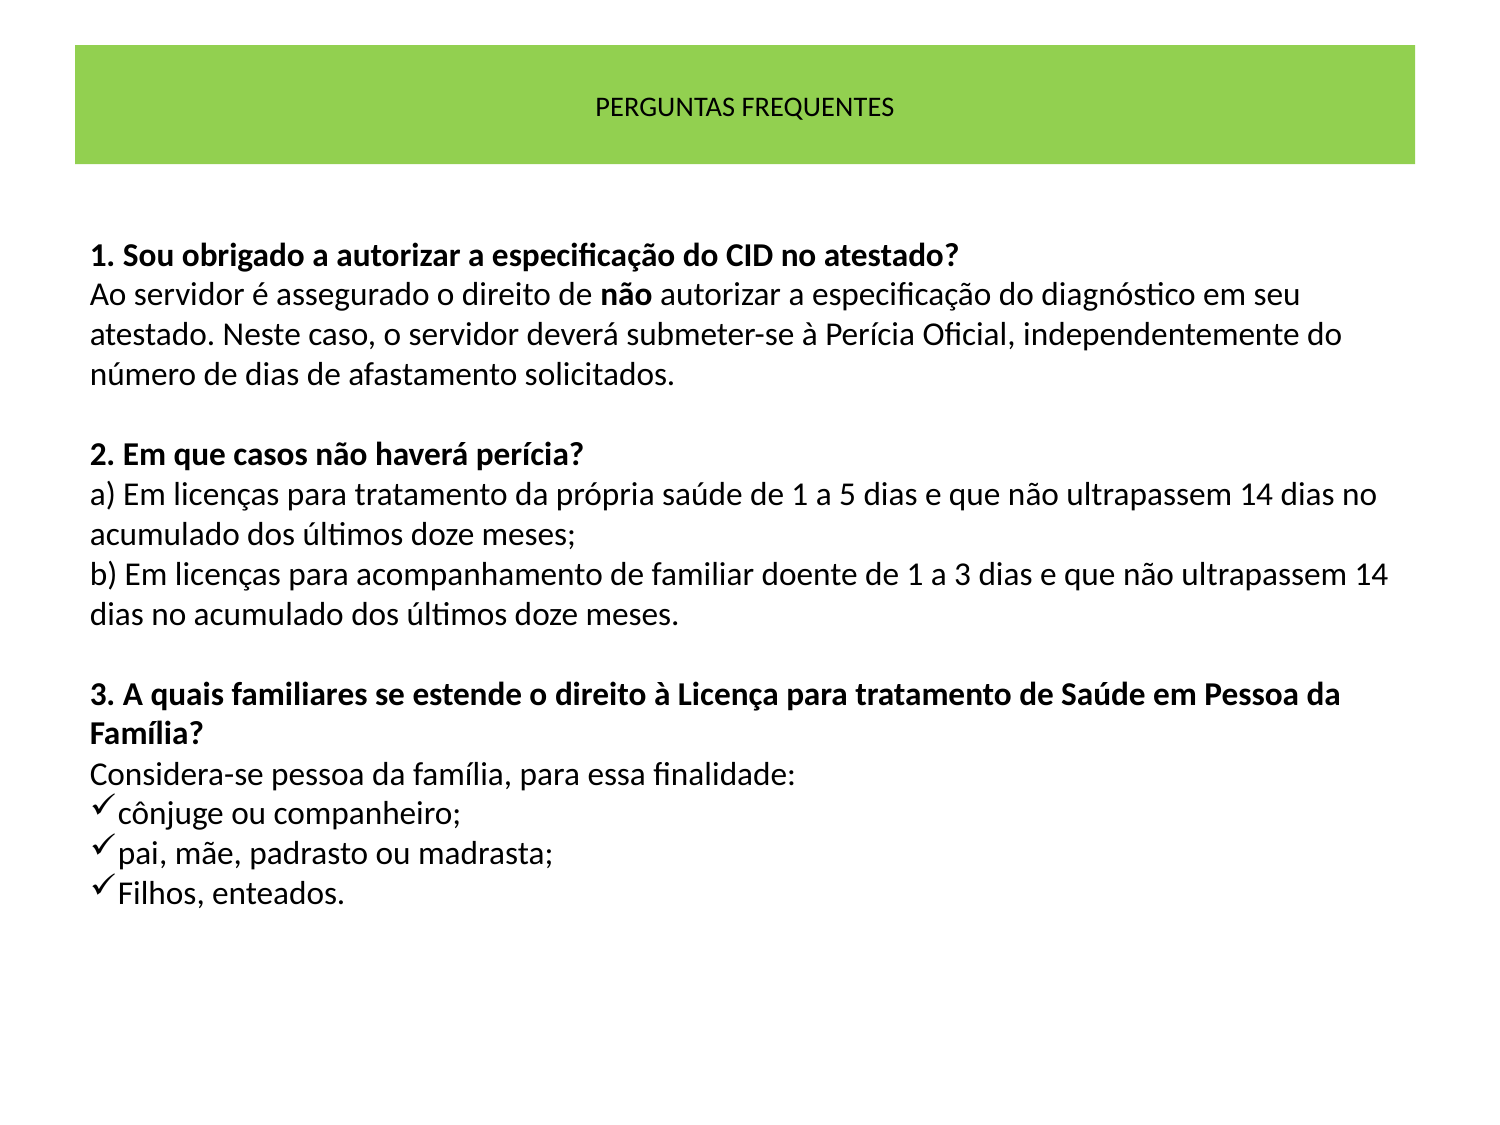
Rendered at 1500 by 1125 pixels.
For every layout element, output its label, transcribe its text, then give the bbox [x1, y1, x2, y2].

title PERGUNTAS FREQUENTES [75, 45, 1416, 165]
text_box 1. Sou obrigado a autorizar a especificação do CID no atestado? Ao servidor é assegurado o direito de não autorizar a especificação do diagnóstico em seu atestado. Neste caso, o servidor deverá submeter-se à Perícia Oficial, independentemente do número de dias de afastamento solicitados. 2. Em que casos não haverá perícia? a) Em licenças para tratamento da própria saúde de 1 a 5 dias e que não ultrapassem 14 dias no acumulado dos últimos doze meses; b) Em licenças para acompanhamento de familiar doente de 1 a 3 dias e que não ultrapassem 14 dias no acumulado dos últimos doze meses. 3. A quais familiares se estende o direito à Licença para tratamento de Saúde em Pessoa da Família? Considera-se pessoa da família, para essa finalidade: cônjuge ou companheiro; pai, mãe, padrasto ou madrasta; Filhos, enteados. [74, 185, 1408, 1029]
